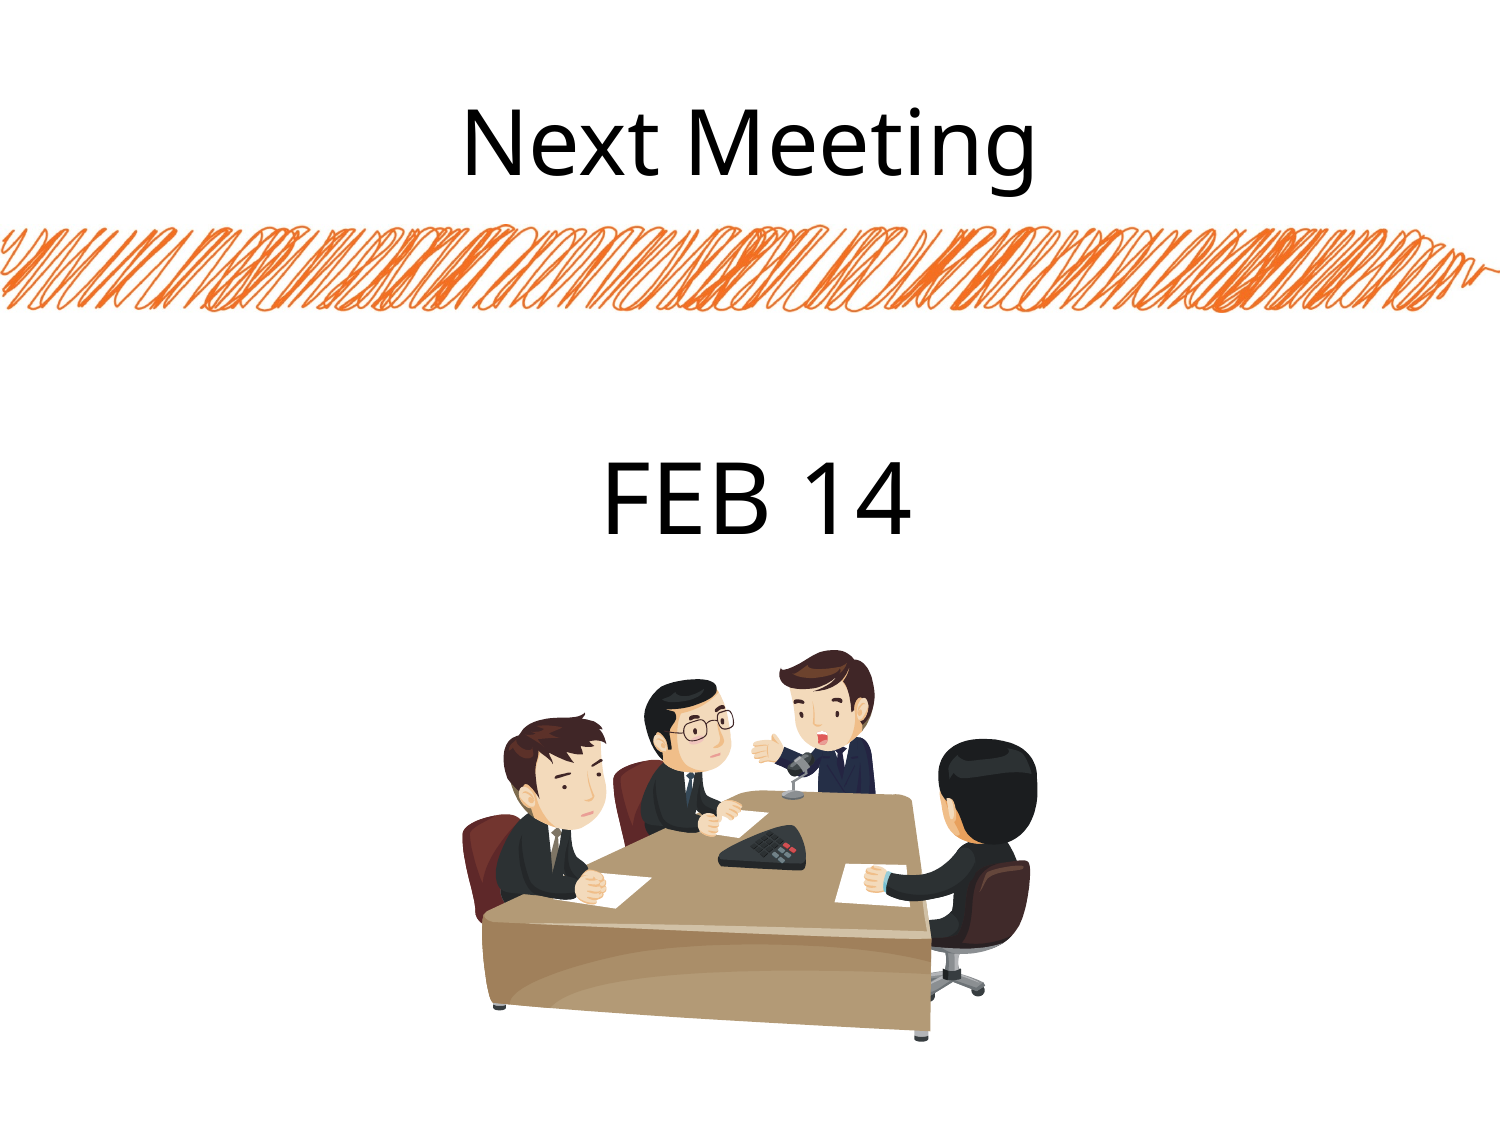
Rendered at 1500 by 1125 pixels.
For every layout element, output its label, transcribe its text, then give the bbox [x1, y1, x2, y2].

text_box FEB 14 [49, 322, 1463, 1100]
title Next Meeting [75, 45, 1425, 223]
picture [0, 224, 1500, 314]
picture [462, 649, 1038, 1042]
